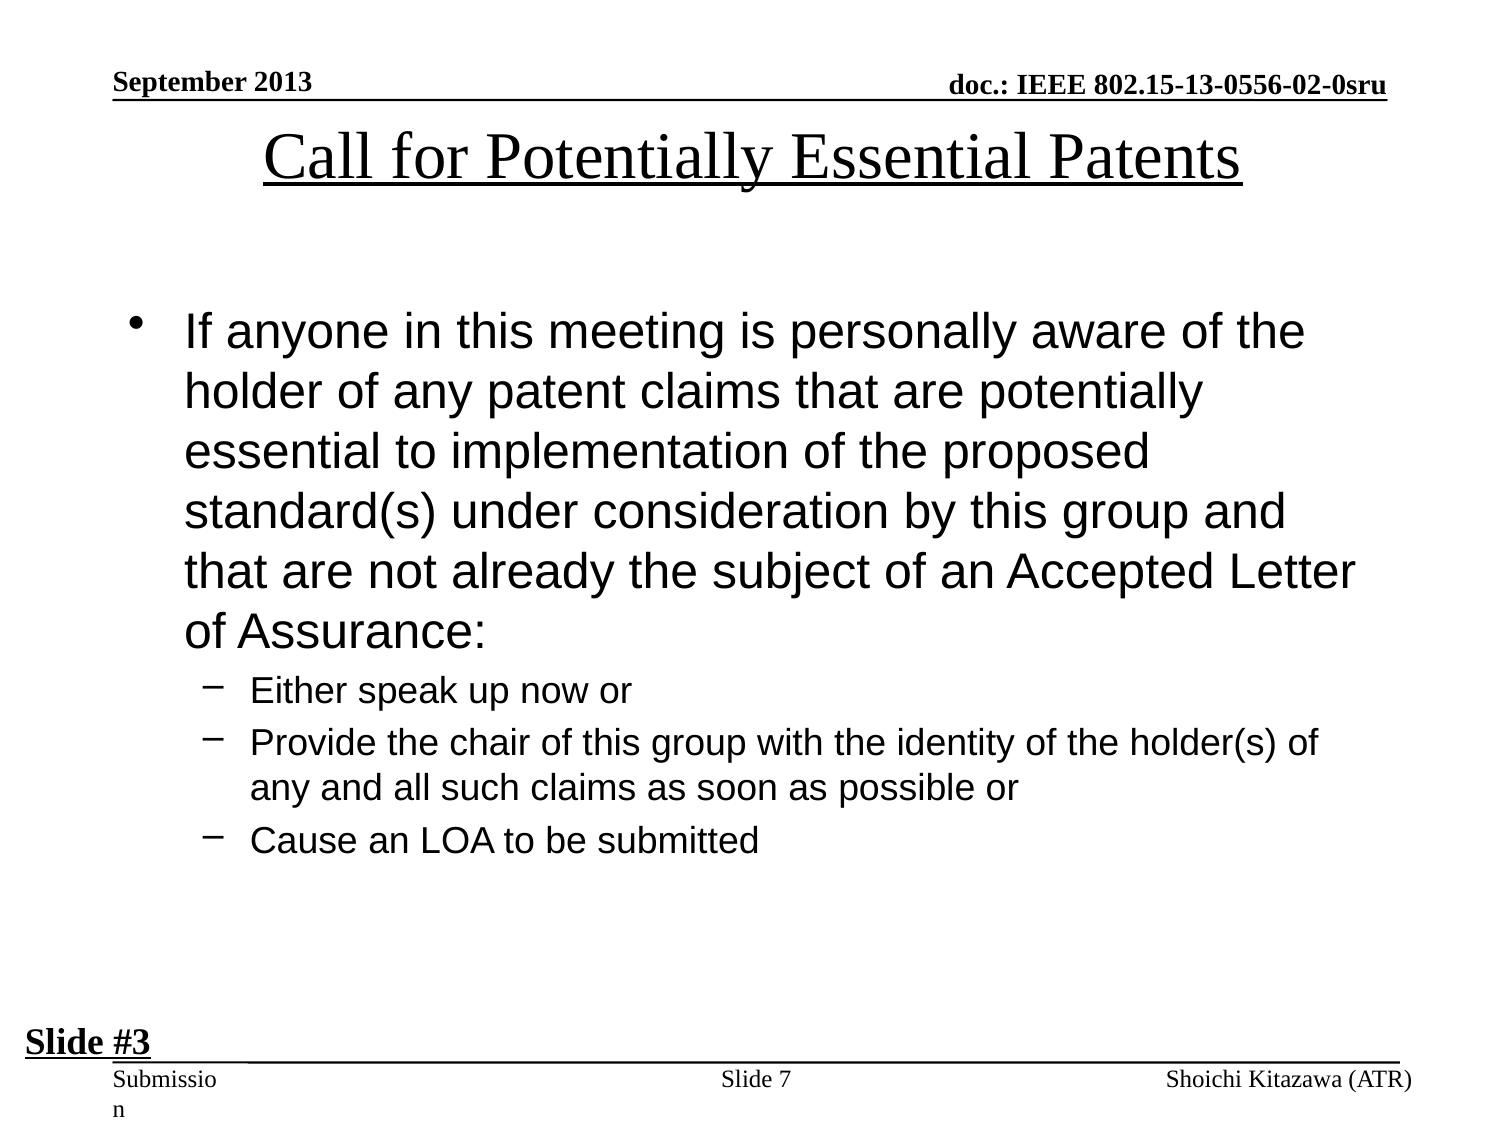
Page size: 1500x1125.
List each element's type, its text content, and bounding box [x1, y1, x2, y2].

text_box If anyone in this meeting is personally aware of the holder of any patent claims that are potentially essential to implementation of the proposed standard(s) under consideration by this group and that are not already the subject of an Accepted Letter of Assurance: Either speak up now or Provide the chair of this group with the identity of the holder(s) of any and all such claims as soon as possible or Cause an LOA to be submitted [112, 290, 1388, 966]
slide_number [112, 62, 375, 98]
title Call for Potentially Essential Patents [59, 101, 1447, 202]
text_box Slide #3 [10, 1009, 167, 1070]
slide_number Slide 7 [712, 1062, 800, 1093]
footer Shoichi Kitazawa (ATR) [900, 1062, 1413, 1093]
